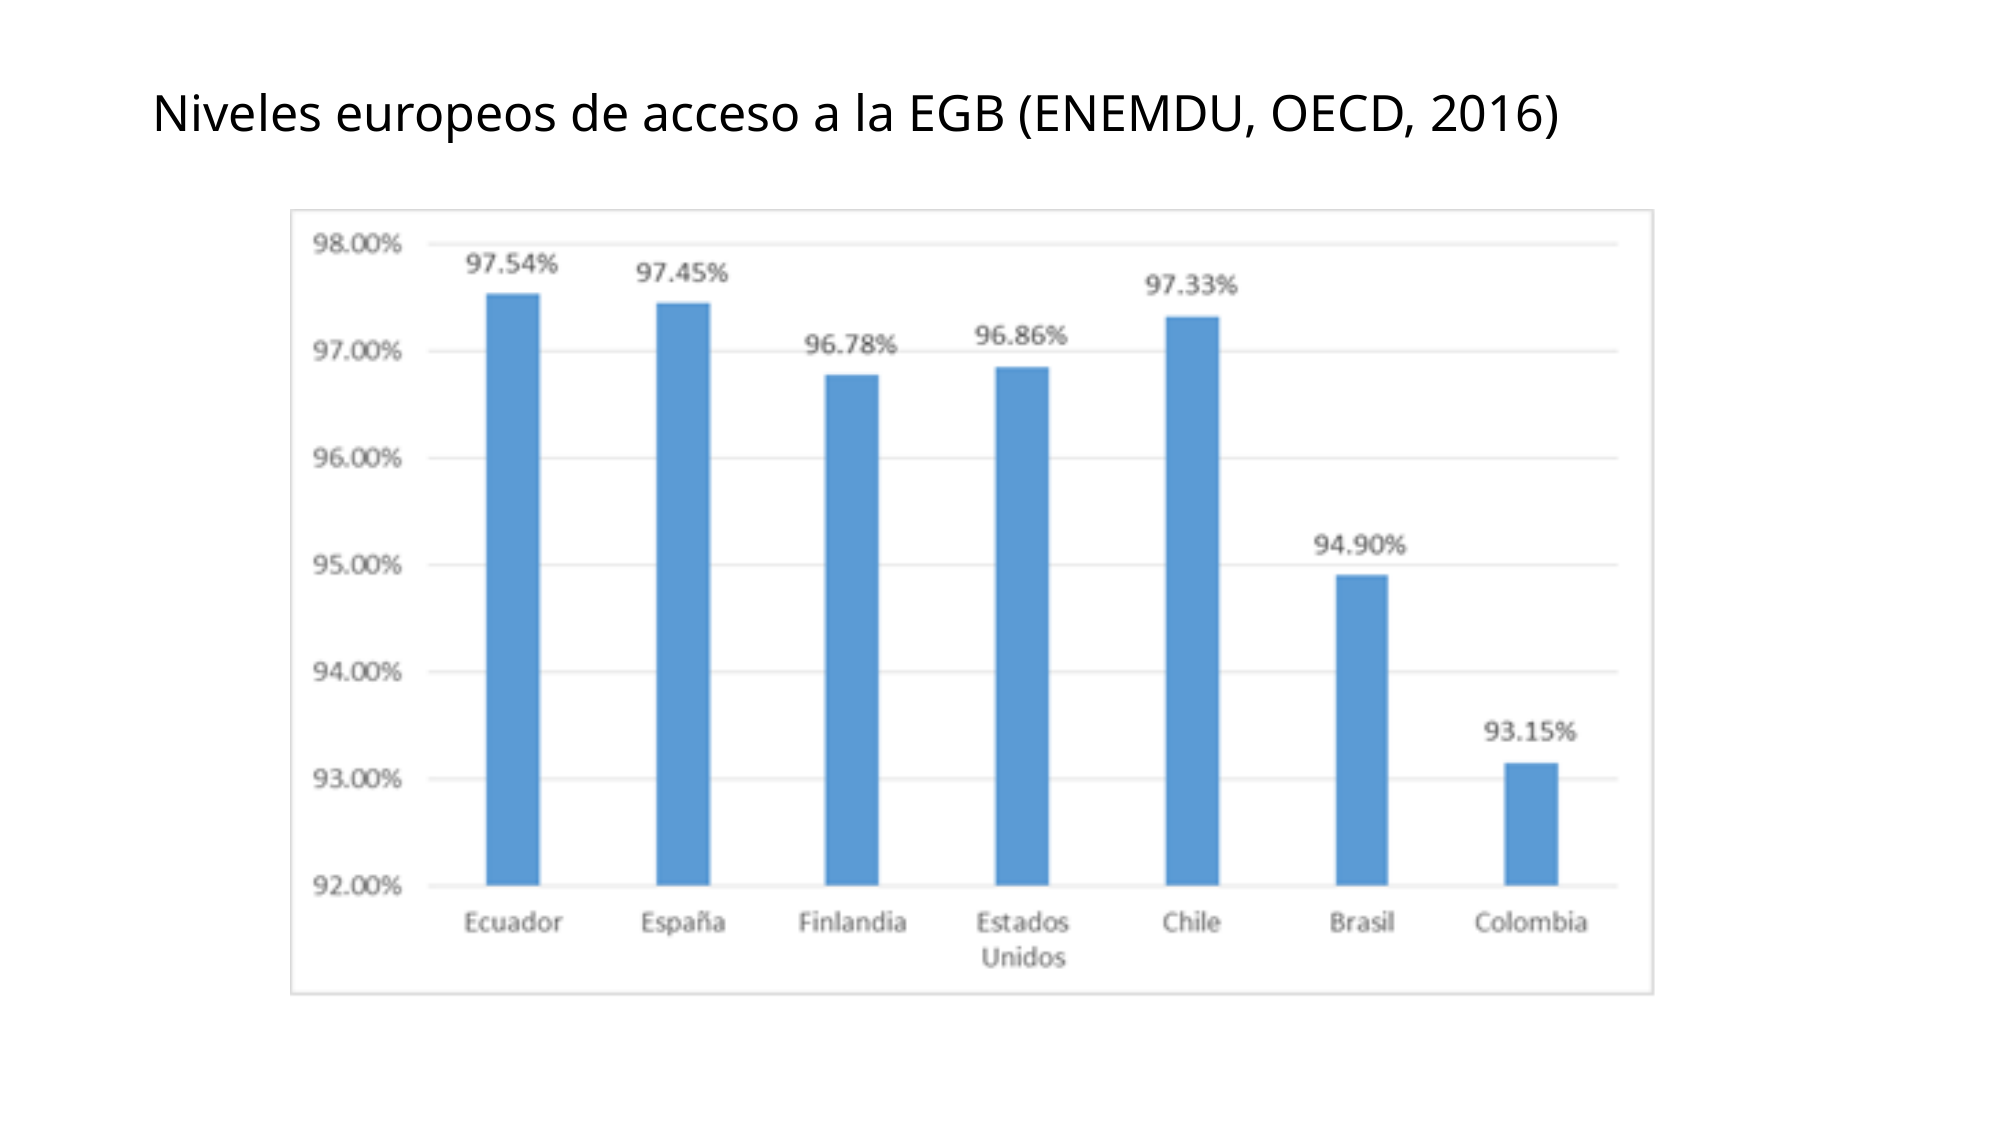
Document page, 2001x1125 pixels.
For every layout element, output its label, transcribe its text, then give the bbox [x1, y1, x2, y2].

title Niveles europeos de acceso a la EGB (ENEMDU, OECD, 2016) [137, 59, 1863, 170]
picture [289, 209, 1655, 997]
